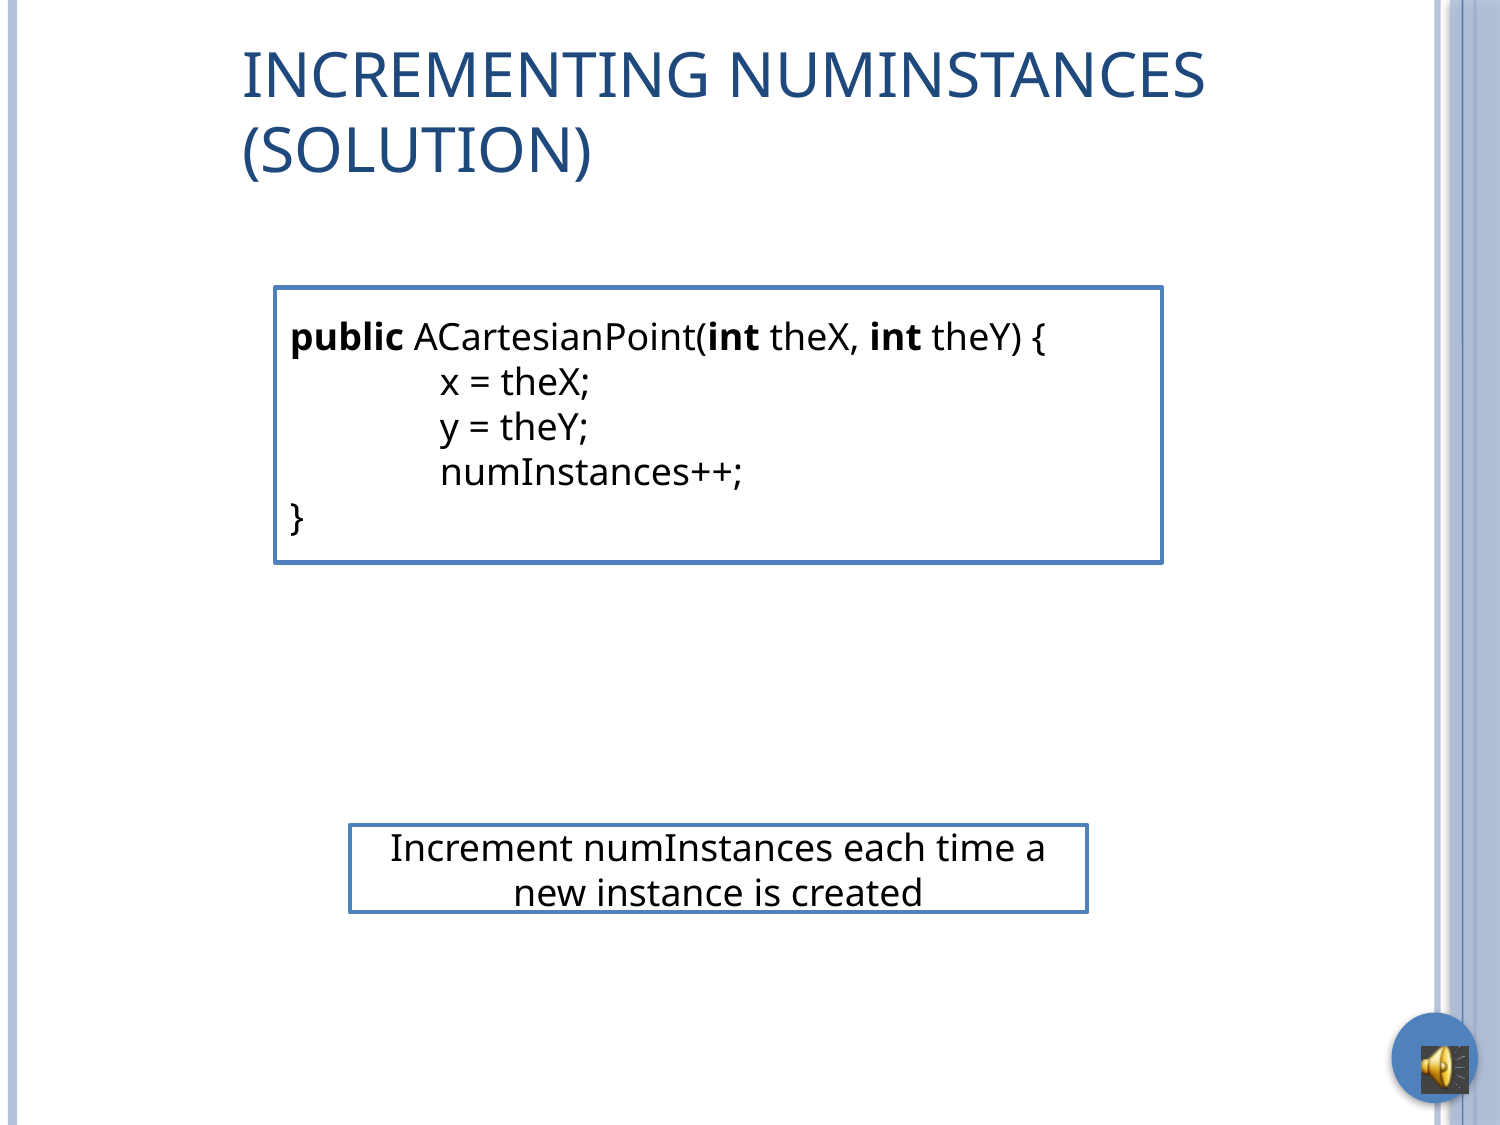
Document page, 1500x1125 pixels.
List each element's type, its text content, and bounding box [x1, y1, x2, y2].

title Incrementing numInstances (Solution) [75, 45, 1375, 175]
picture [1419, 1044, 1471, 1096]
text_box Increment numInstances each time a new instance is created [348, 823, 1089, 914]
text_box public ACartesianPoint(int theX, int theY) { x = theX; y = theY; numInstances++; } [273, 285, 1164, 565]
